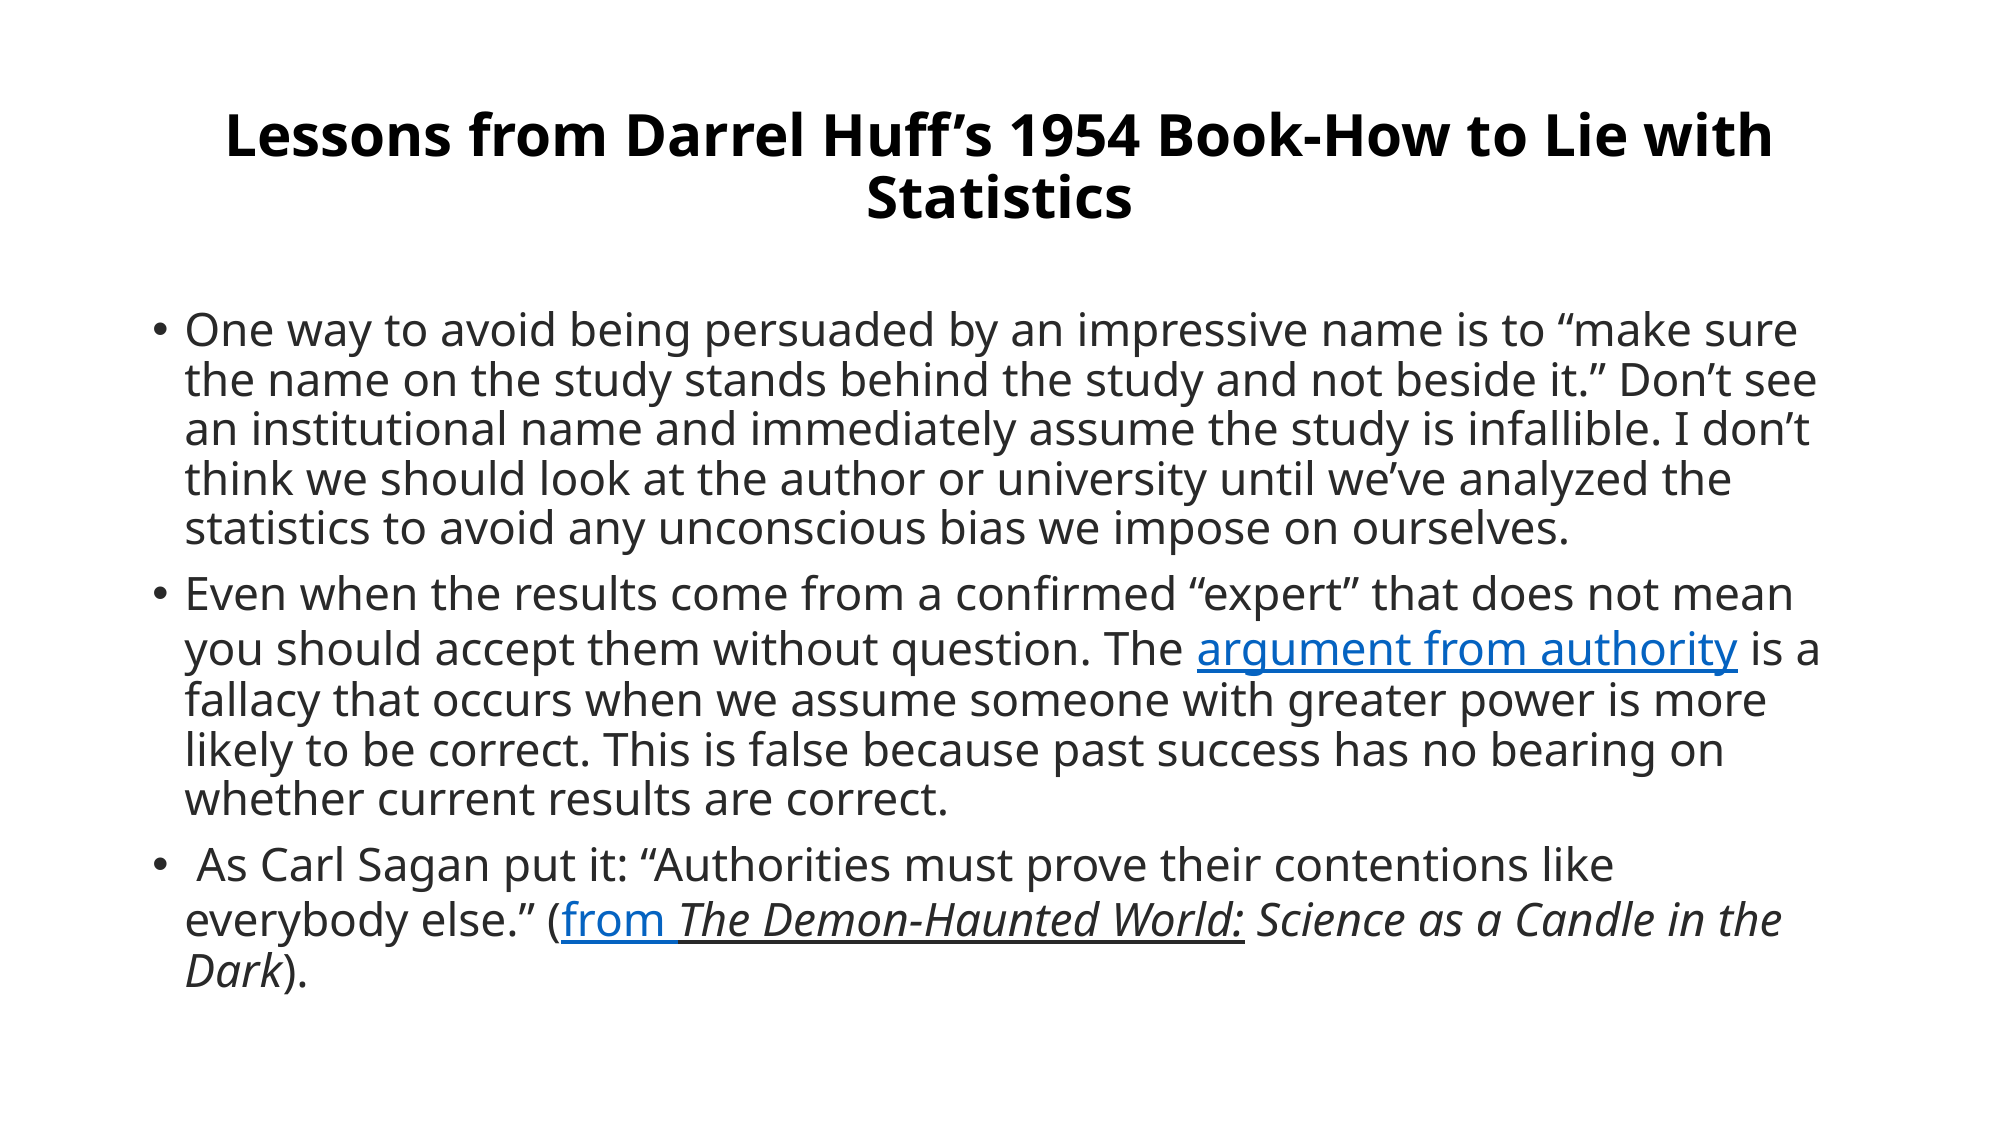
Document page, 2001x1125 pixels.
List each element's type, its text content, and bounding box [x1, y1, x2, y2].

title Lessons from Darrel Huff’s 1954 Book-How to Lie with Statistics [137, 59, 1863, 278]
list One way to avoid being persuaded by an impressive name is to “make sure the name on the study stands behind the study and not beside it.” Don’t see an institutional name and immediately assume the study is infallible. I don’t think we should look at the author or university until we’ve analyzed the statistics to avoid any unconscious bias we impose on ourselves. Even when the results come from a confirmed “expert” that does not mean you should accept them without question. The argument from authority is a fallacy that occurs when we assume someone with greater power is more likely to be correct. This is false because past success has no bearing on whether current results are correct. As Carl Sagan put it: “Authorities must prove their contentions like everybody else.” (from The Demon-Haunted World: Science as a Candle in the Dark). [137, 299, 1863, 1014]
